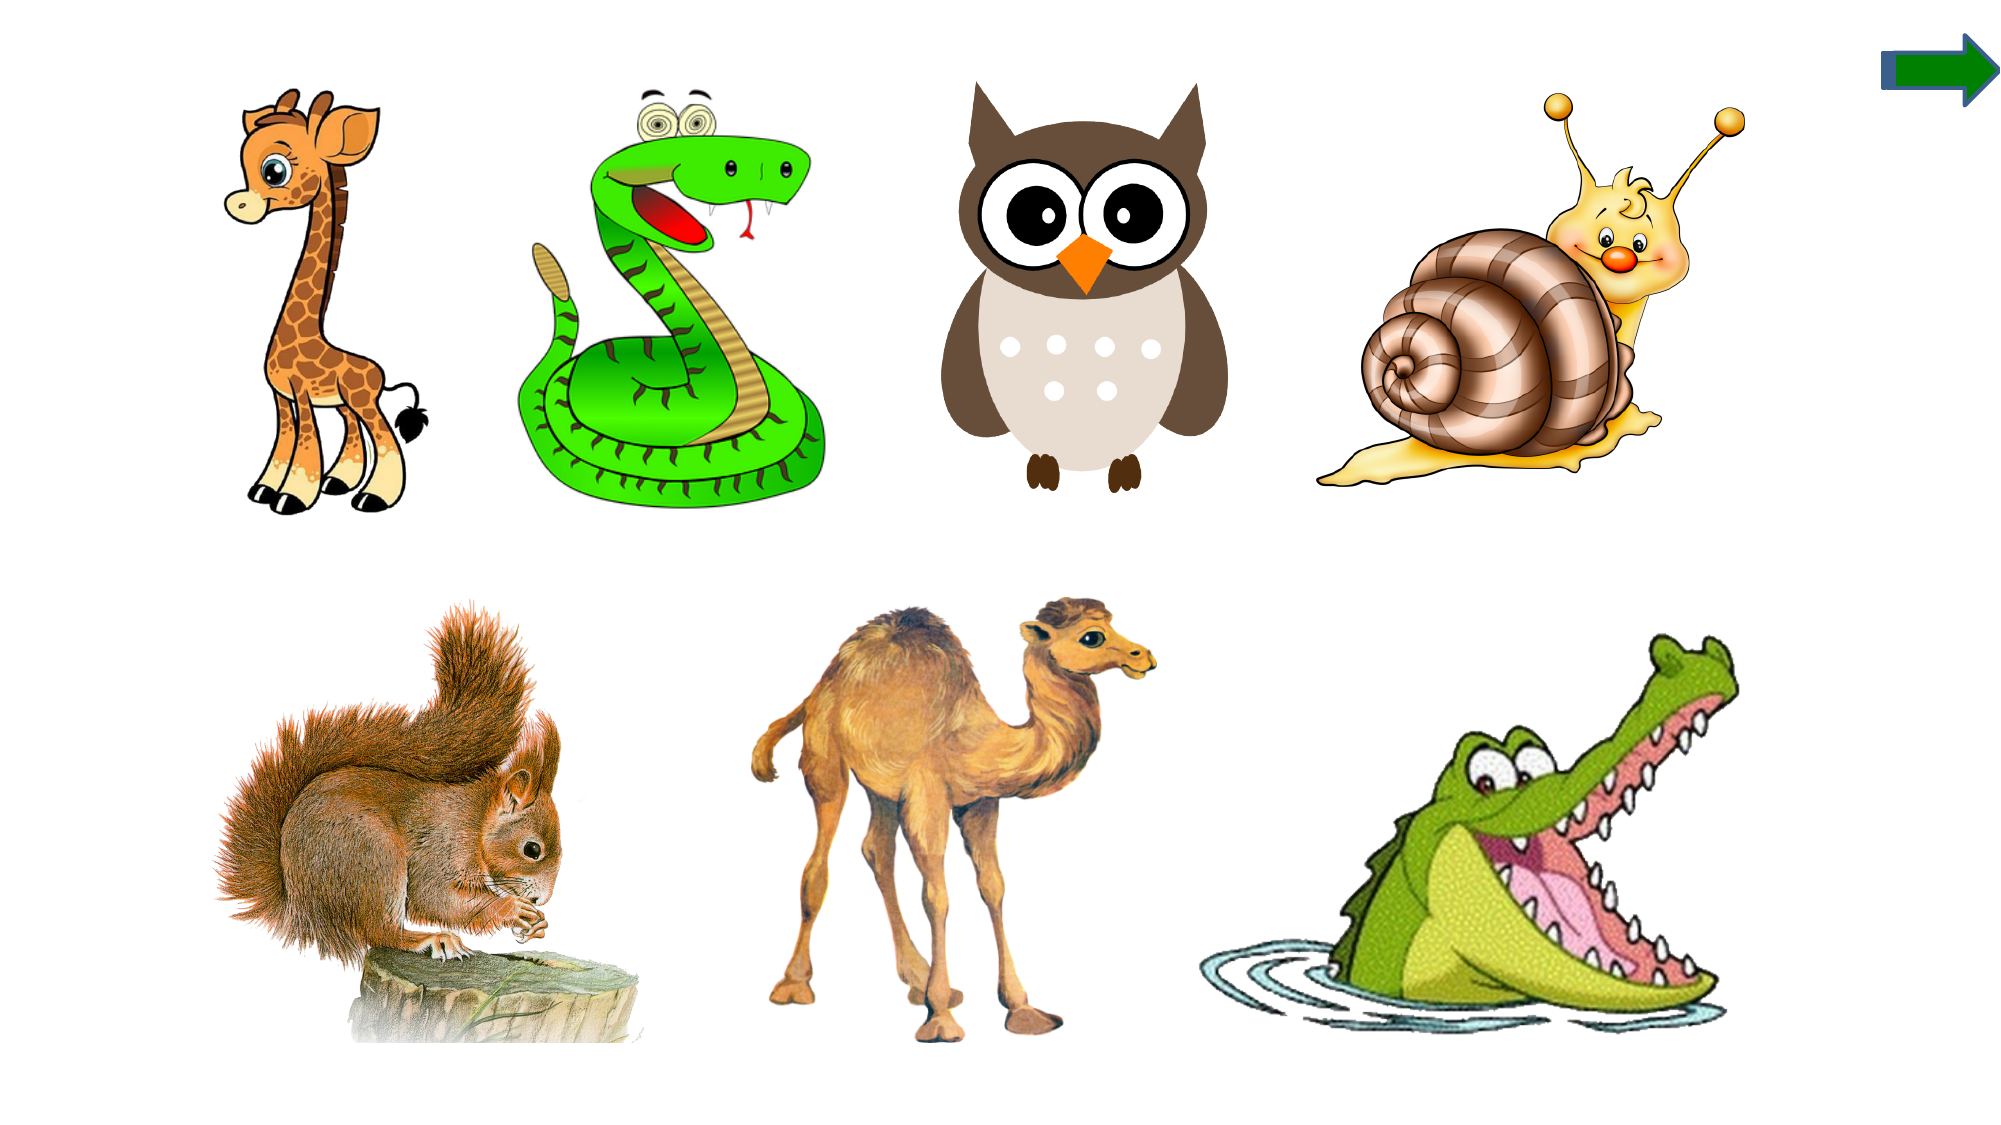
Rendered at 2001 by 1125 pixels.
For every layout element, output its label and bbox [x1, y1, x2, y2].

picture [191, 585, 669, 1044]
picture [214, 81, 438, 518]
text_box [1881, 33, 2000, 108]
picture [1316, 93, 1745, 488]
picture [460, 58, 872, 521]
picture [751, 597, 1158, 1044]
picture [941, 81, 1228, 493]
picture [1187, 620, 1749, 1041]
